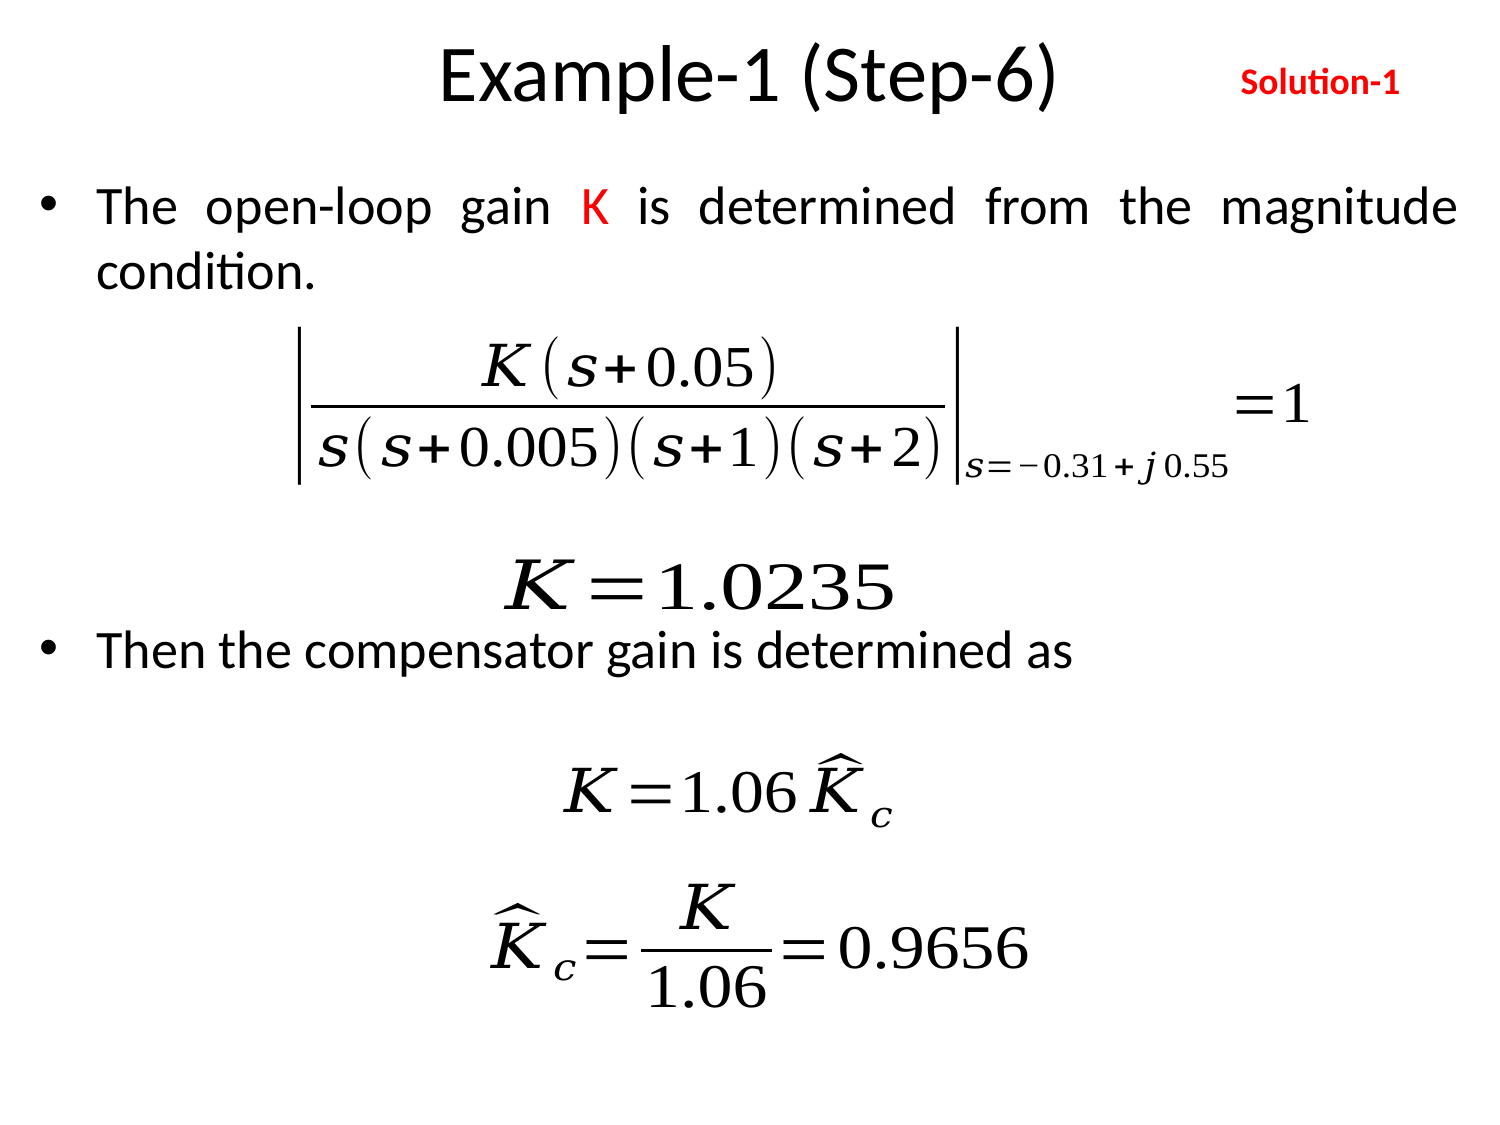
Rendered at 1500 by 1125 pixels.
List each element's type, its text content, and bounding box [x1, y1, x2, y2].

text_box Solution-1 [1225, 49, 1416, 110]
title Example-1 (Step-6) [75, 12, 1425, 125]
